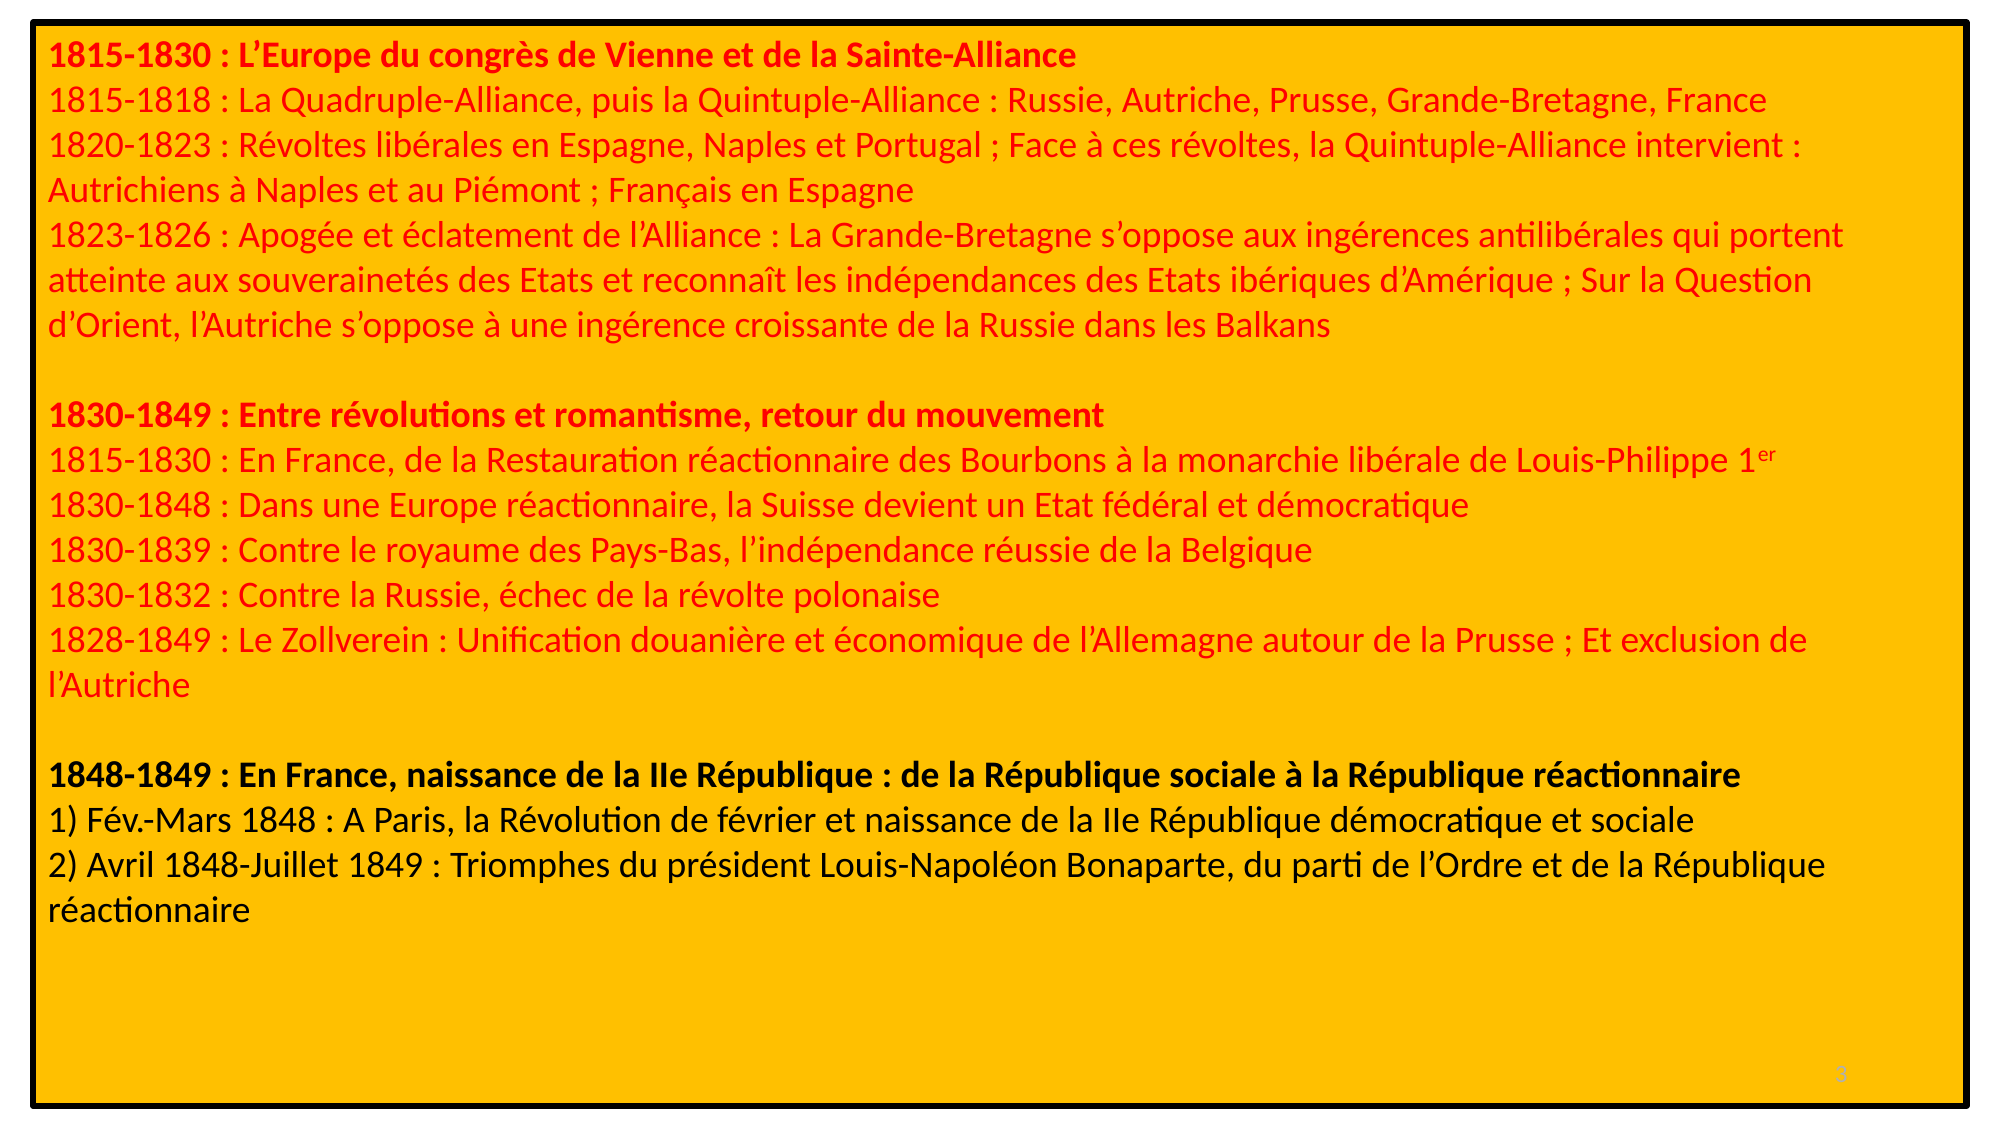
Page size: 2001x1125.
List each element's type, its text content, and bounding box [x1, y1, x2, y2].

text_box 1815-1830 : L’Europe du congrès de Vienne et de la Sainte-Alliance 1815-1818 : La Quadruple-Alliance, puis la Quintuple-Alliance : Russie, Autriche, Prusse, Grande-Bretagne, France 1820-1823 : Révoltes libérales en Espagne, Naples et Portugal ; Face à ces révoltes, la Quintuple-Alliance intervient : Autrichiens à Naples et au Piémont ; Français en Espagne 1823-1826 : Apogée et éclatement de l’Alliance : La Grande-Bretagne s’oppose aux ingérences antilibérales qui portent atteinte aux souverainetés des Etats et reconnaît les indépendances des Etats ibériques d’Amérique ; Sur la Question d’Orient, l’Autriche s’oppose à une ingérence croissante de la Russie dans les Balkans 1830-1849 : Entre révolutions et romantisme, retour du mouvement 1815-1830 : En France, de la Restauration réactionnaire des Bourbons à la monarchie libérale de Louis-Philippe 1er 1830-1848 : Dans une Europe réactionnaire, la Suisse devient un Etat fédéral et démocratique 1830-1839 : Contre le royaume des Pays-Bas, l’indépendance réussie de la Belgique 1830-1832 : Contre la Russie, échec de la révolte polonaise 1828-1849 : Le Zollverein : Unification douanière et économique de l’Allemagne autour de la Prusse ; Et exclusion de l’Autriche 1848-1849 : En France, naissance de la IIe République : de la République sociale à la République réactionnaire 1) Fév.-Mars 1848 : A Paris, la Révolution de février et naissance de la IIe République démocratique et sociale 2) Avril 1848-Juillet 1849 : Triomphes du président Louis-Napoléon Bonaparte, du parti de l’Ordre et de la République réactionnaire [33, 22, 1967, 1106]
slide_number 3 [1412, 1042, 1863, 1103]
